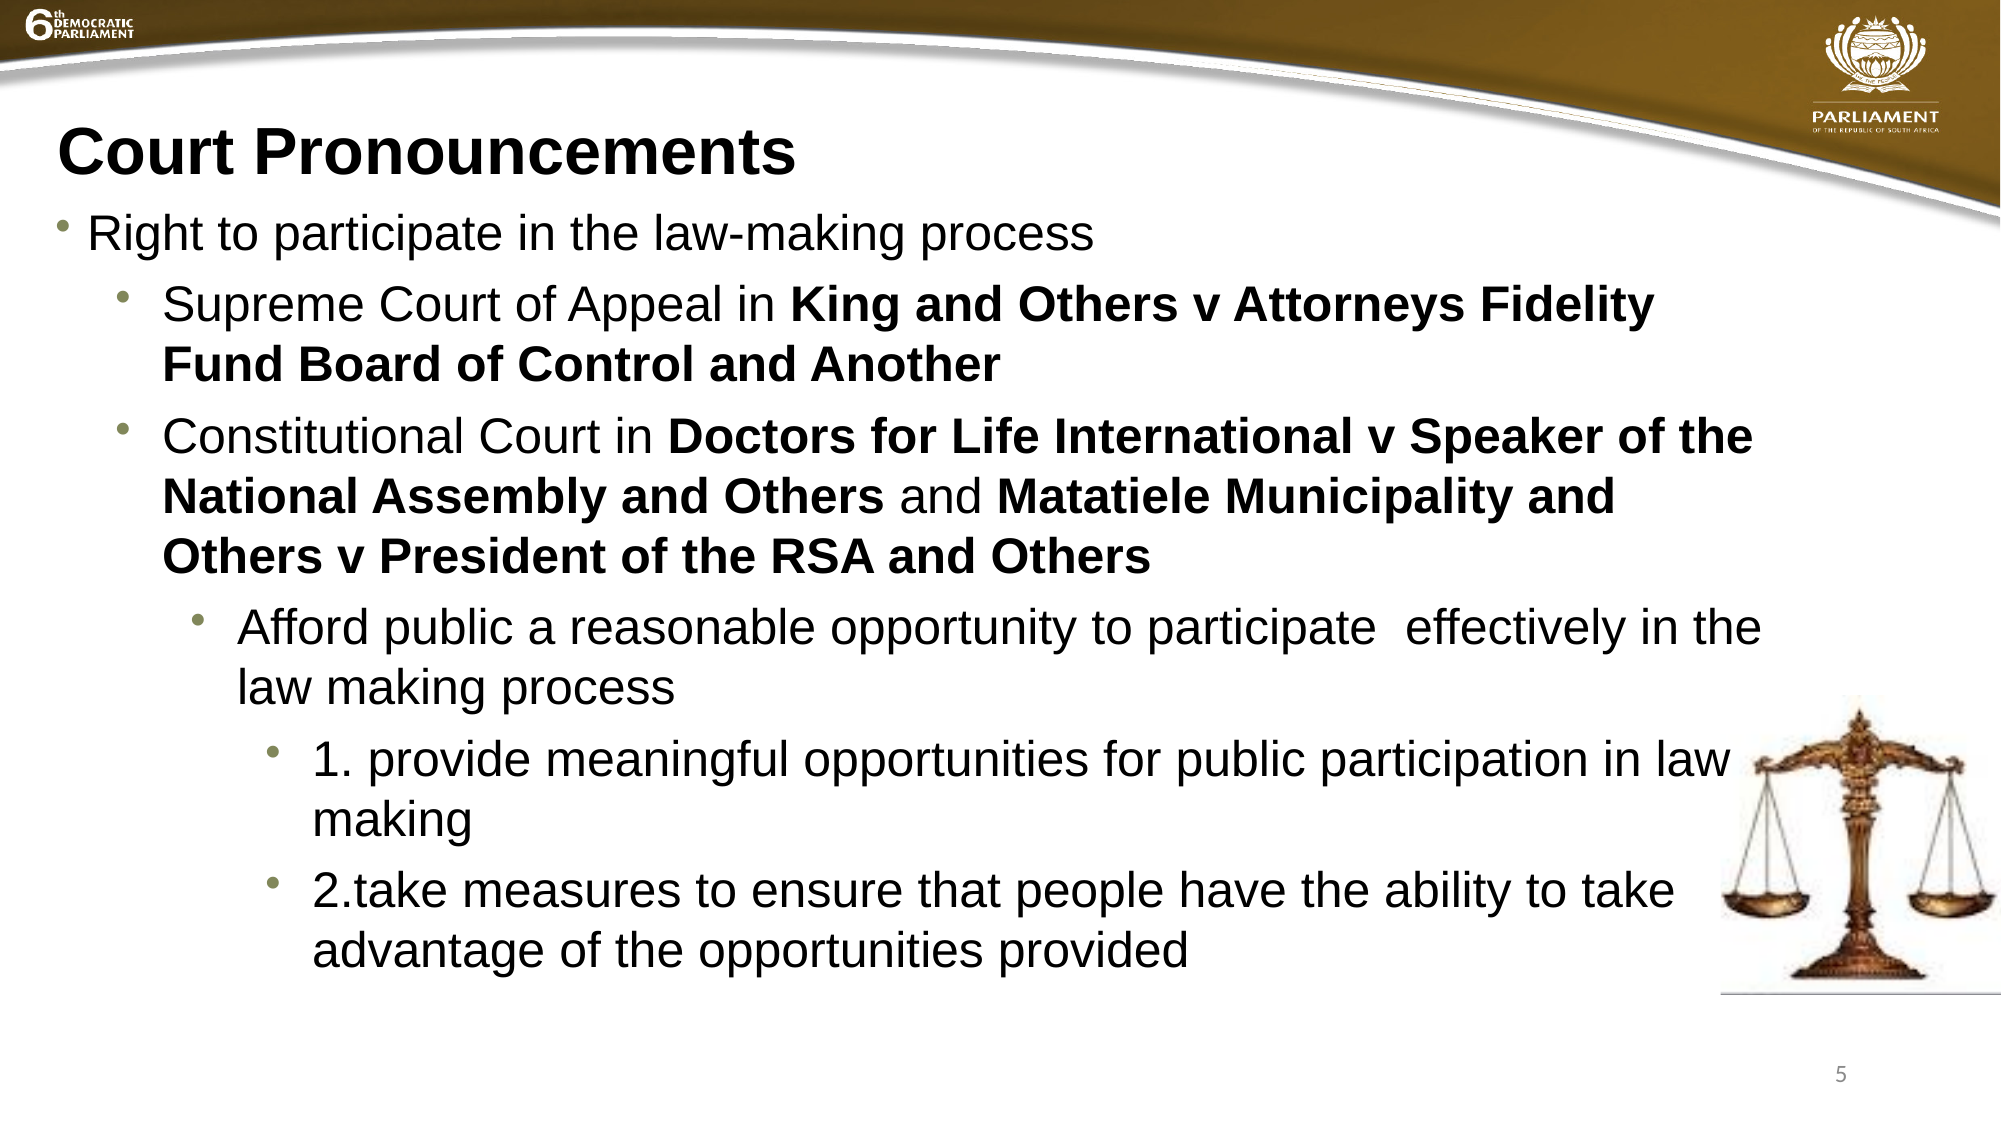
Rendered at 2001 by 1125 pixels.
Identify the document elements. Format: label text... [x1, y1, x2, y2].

list Court Pronouncements Right to participate in the law-making process Supreme Court of Appeal in King and Others v Attorneys Fidelity Fund Board of Control and Another Constitutional Court in Doctors for Life International v Speaker of the National Assembly and Others and Matatiele Municipality and Others v President of the RSA and Others Afford public a reasonable opportunity to participate effectively in the law making process 1. provide meaningful opportunities for public participation in law making 2.take measures to ensure that people have the ability to take advantage of the opportunities provided [42, 109, 1783, 1043]
slide_number 5 [1412, 1042, 1863, 1103]
picture [0, 0, 2001, 1125]
